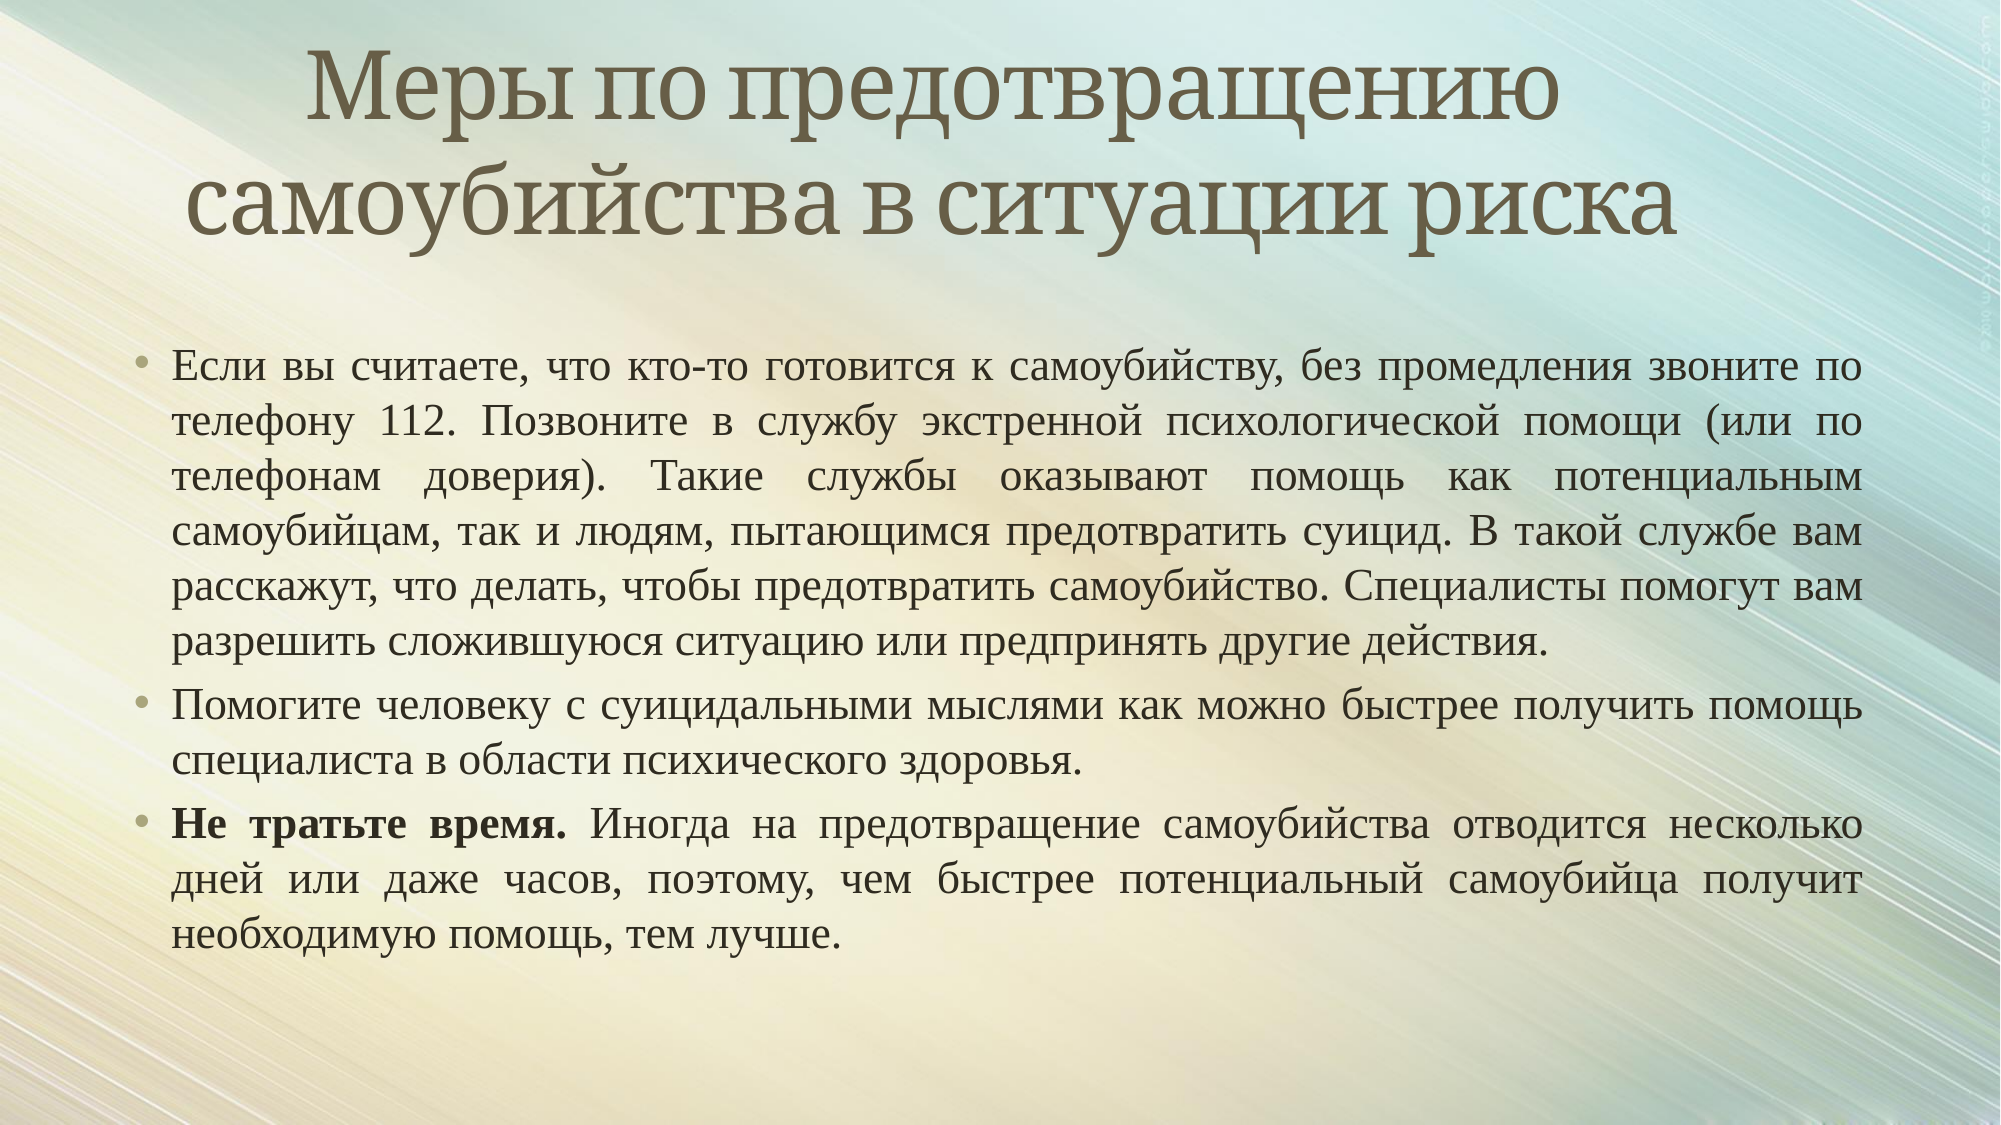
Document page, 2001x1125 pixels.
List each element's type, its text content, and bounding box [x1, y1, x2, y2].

list Если вы считаете, что кто-то готовится к самоубийству, без промедления звоните по телефону 112. Позвоните в службу экстренной психологической помощи (или по телефонам доверия). Такие службы оказывают помощь как потенциальным самоубийцам, так и людям, пытающимся предотвратить суицид. В такой службе вам расскажут, что делать, чтобы предотвратить самоубийство. Специалисты помогут вам разрешить сложившуюся ситуацию или предпринять другие действия. Помогите человеку с суицидальными мыслями как можно быстрее получить помощь специалиста в области психического здоровья. Не тратьте время. Иногда на предотвращение самоубийства отводится несколько дней или даже часов, поэтому, чем быстрее потенциальный самоубийца получит необходимую помощь, тем лучше. [99, 327, 1880, 1050]
picture [0, 0, 2001, 1125]
title Меры по предотвращению самоубийства в ситуации риска [99, 45, 1767, 233]
